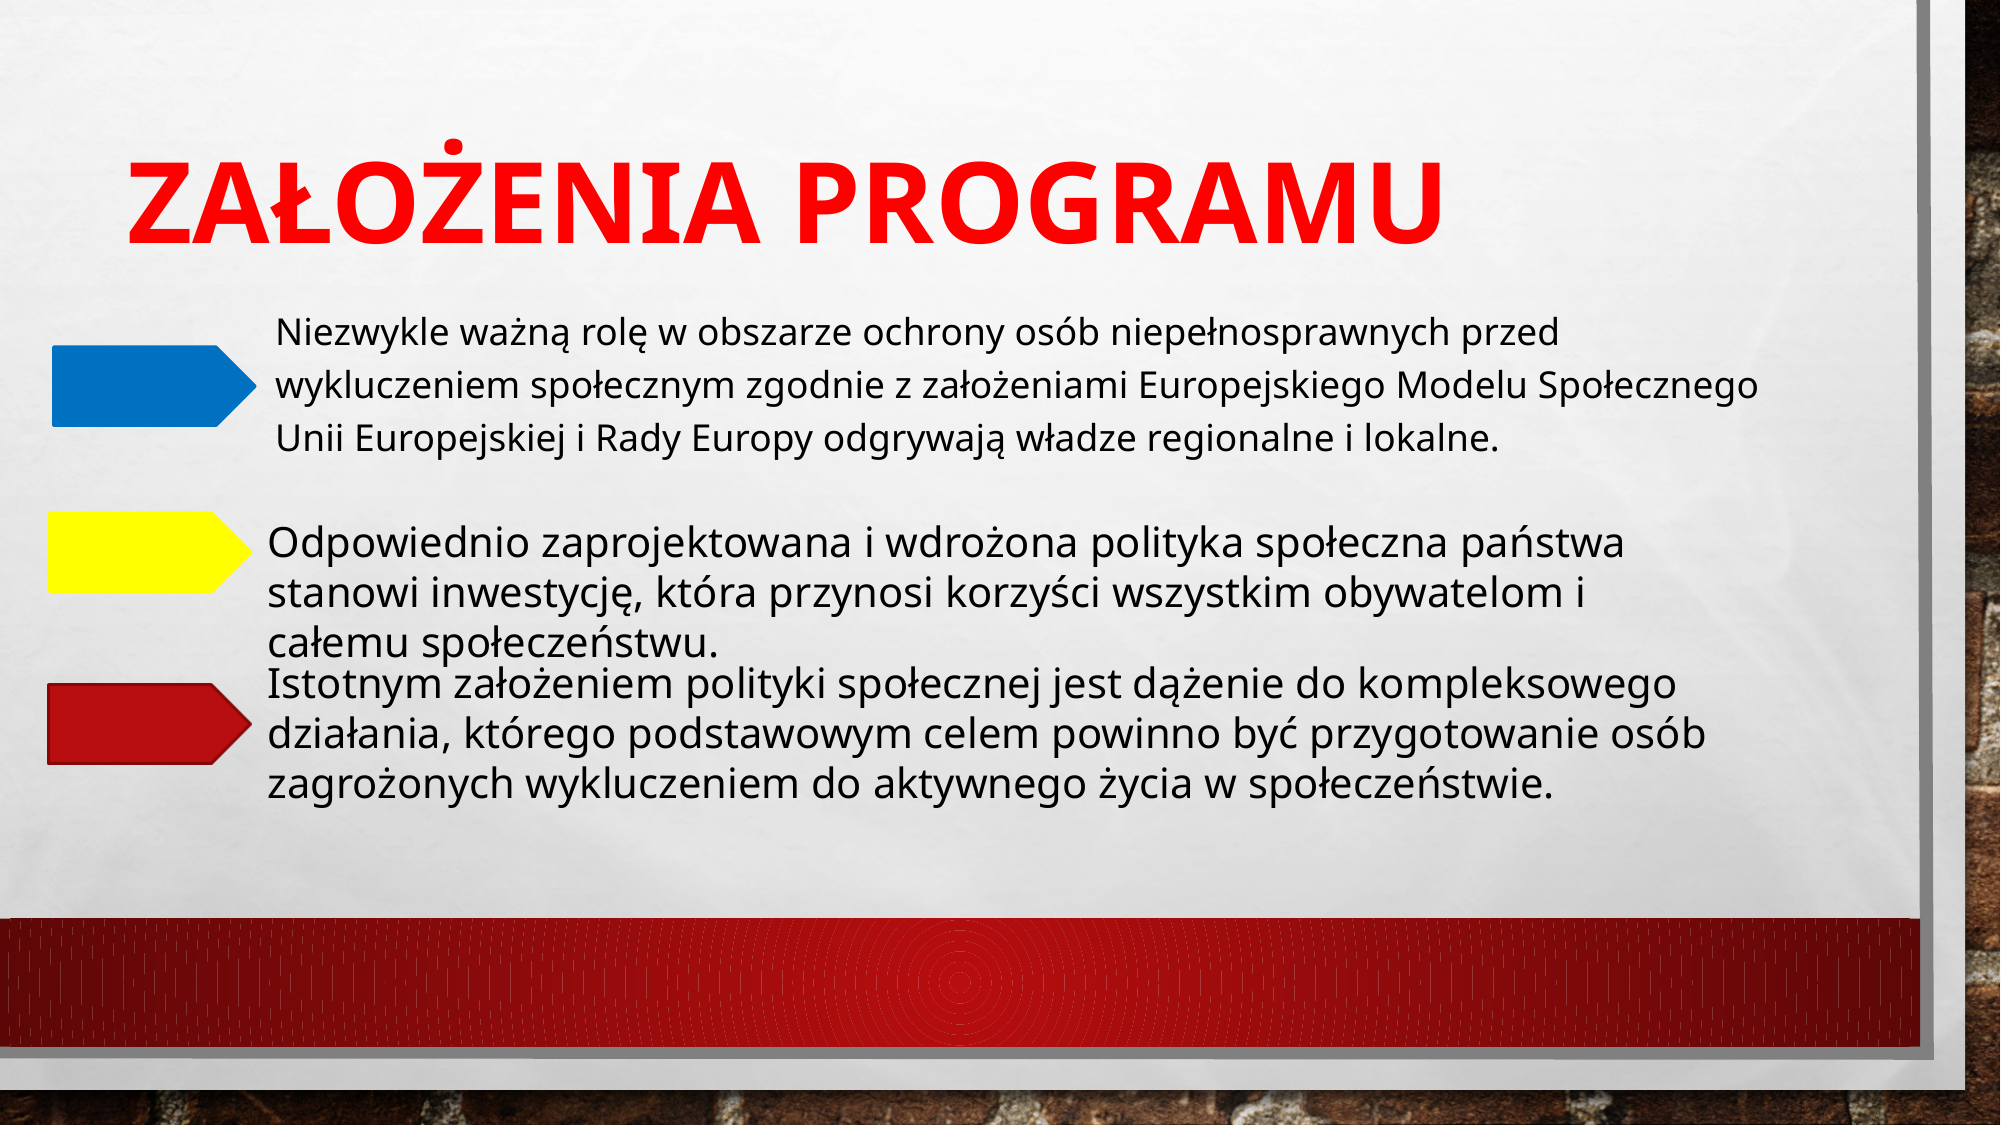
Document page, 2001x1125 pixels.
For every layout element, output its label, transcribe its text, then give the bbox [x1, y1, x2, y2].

text_box [47, 511, 253, 594]
text_box Istotnym założeniem polityki społecznej jest dążenie do kompleksowego działania, którego podstawowym celem powinno być przygotowanie osób zagrożonych wykluczeniem do aktywnego życia w społeczeństwie. [252, 649, 1791, 815]
title założenia PROGRAMU [112, 112, 1818, 302]
list Niezwykle ważną rolę w obszarze ochrony osób niepełnosprawnych przed wykluczeniem społecznym zgodnie z założeniami Europejskiego Modelu Społecznego Unii Europejskiej i Rady Europy odgrywają władze regionalne i lokalne. [260, 291, 1787, 498]
text_box [52, 345, 257, 427]
picture [0, 0, 2000, 1125]
text_box Odpowiednio zaprojektowana i wdrożona polityka społeczna państwa stanowi inwestycję, która przynosi korzyści wszystkim obywatelom i całemu społeczeństwu. [252, 508, 1727, 649]
picture [46, 682, 252, 765]
